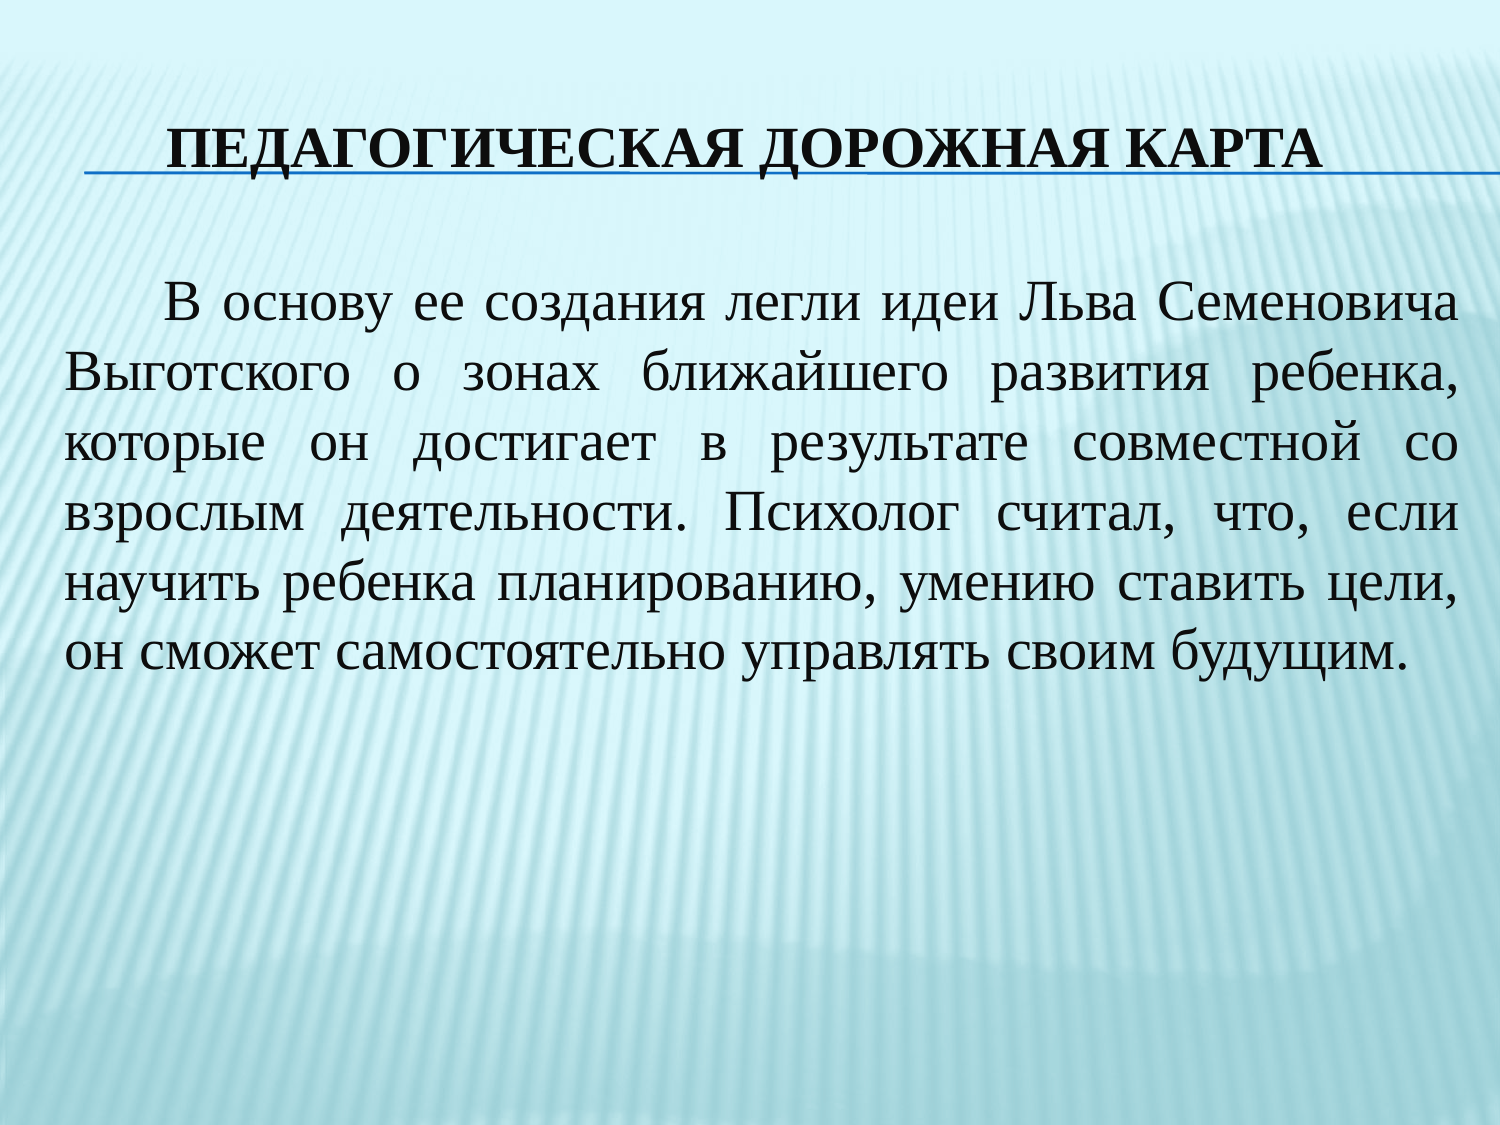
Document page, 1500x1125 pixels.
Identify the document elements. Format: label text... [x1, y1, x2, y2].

list В основу ее создания легли идеи Льва Семеновича Выготского о зонах ближайшего развития ребенка, которые он достигает в результате совместной со взрослым деятельности. Психолог считал, что, если научить ребенка планированию, умению ставить цели, он сможет самостоятельно управлять своим будущим. [50, 254, 1475, 998]
title Педагогическая дорожная карта [50, 75, 1475, 213]
